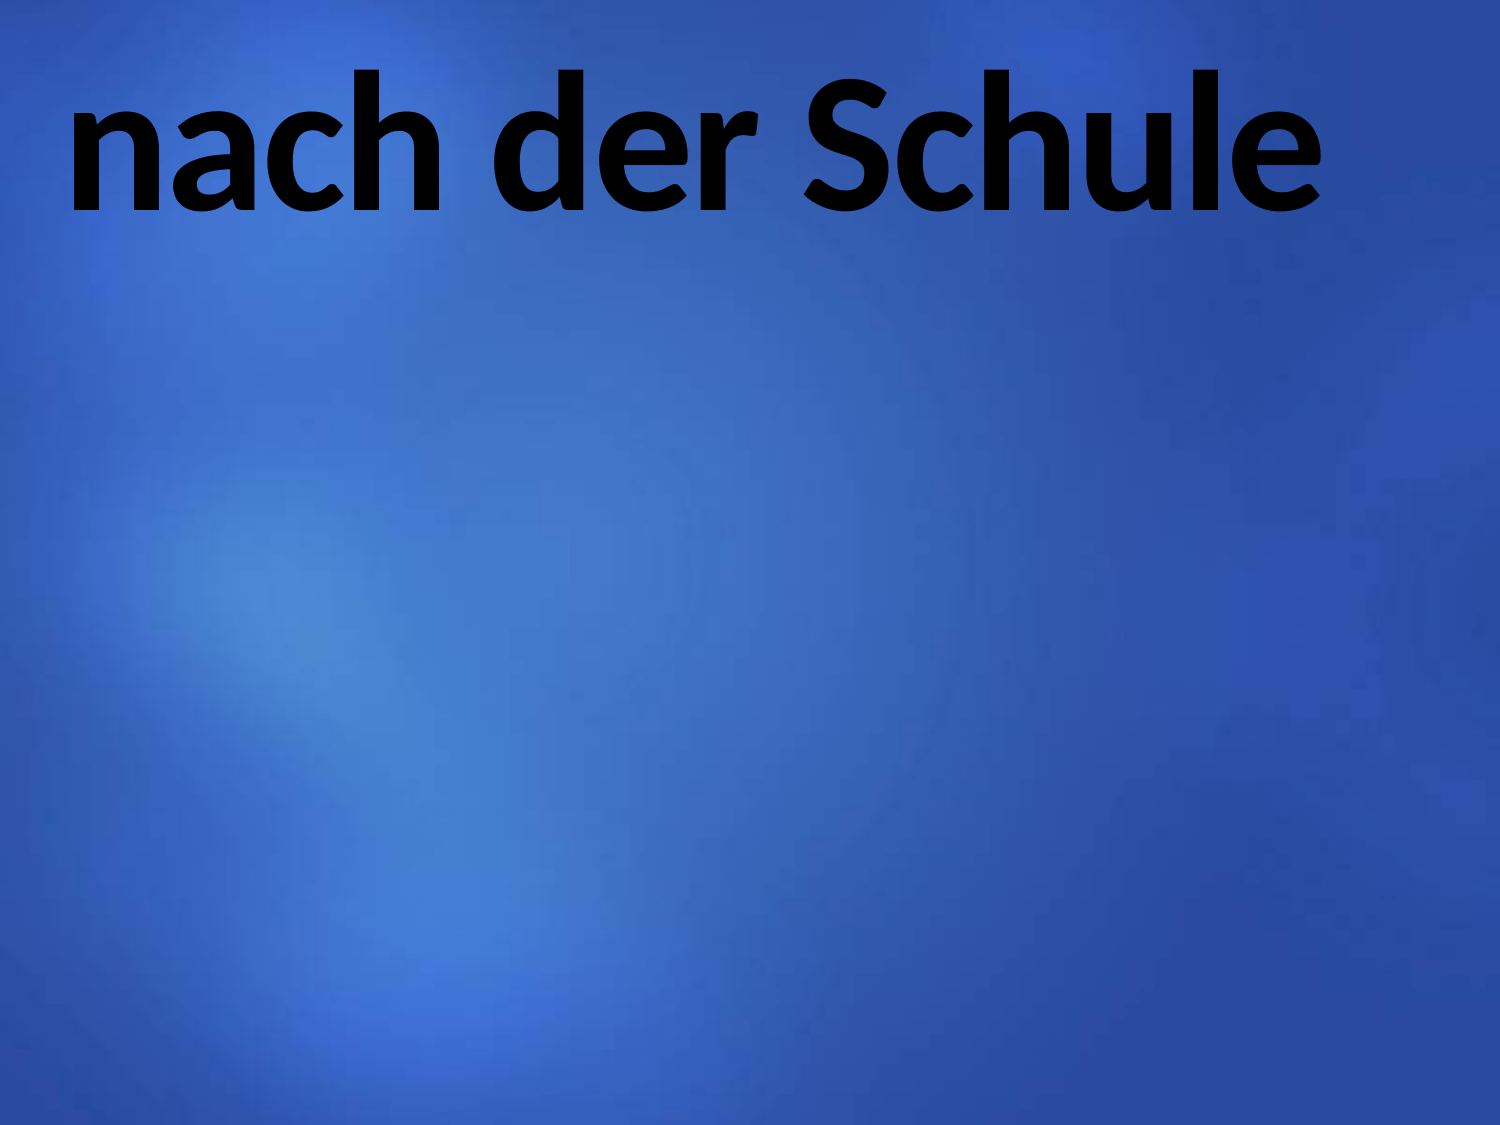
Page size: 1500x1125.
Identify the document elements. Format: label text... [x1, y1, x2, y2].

title nach der Schule [62, 37, 1438, 256]
picture [0, 0, 1500, 1125]
